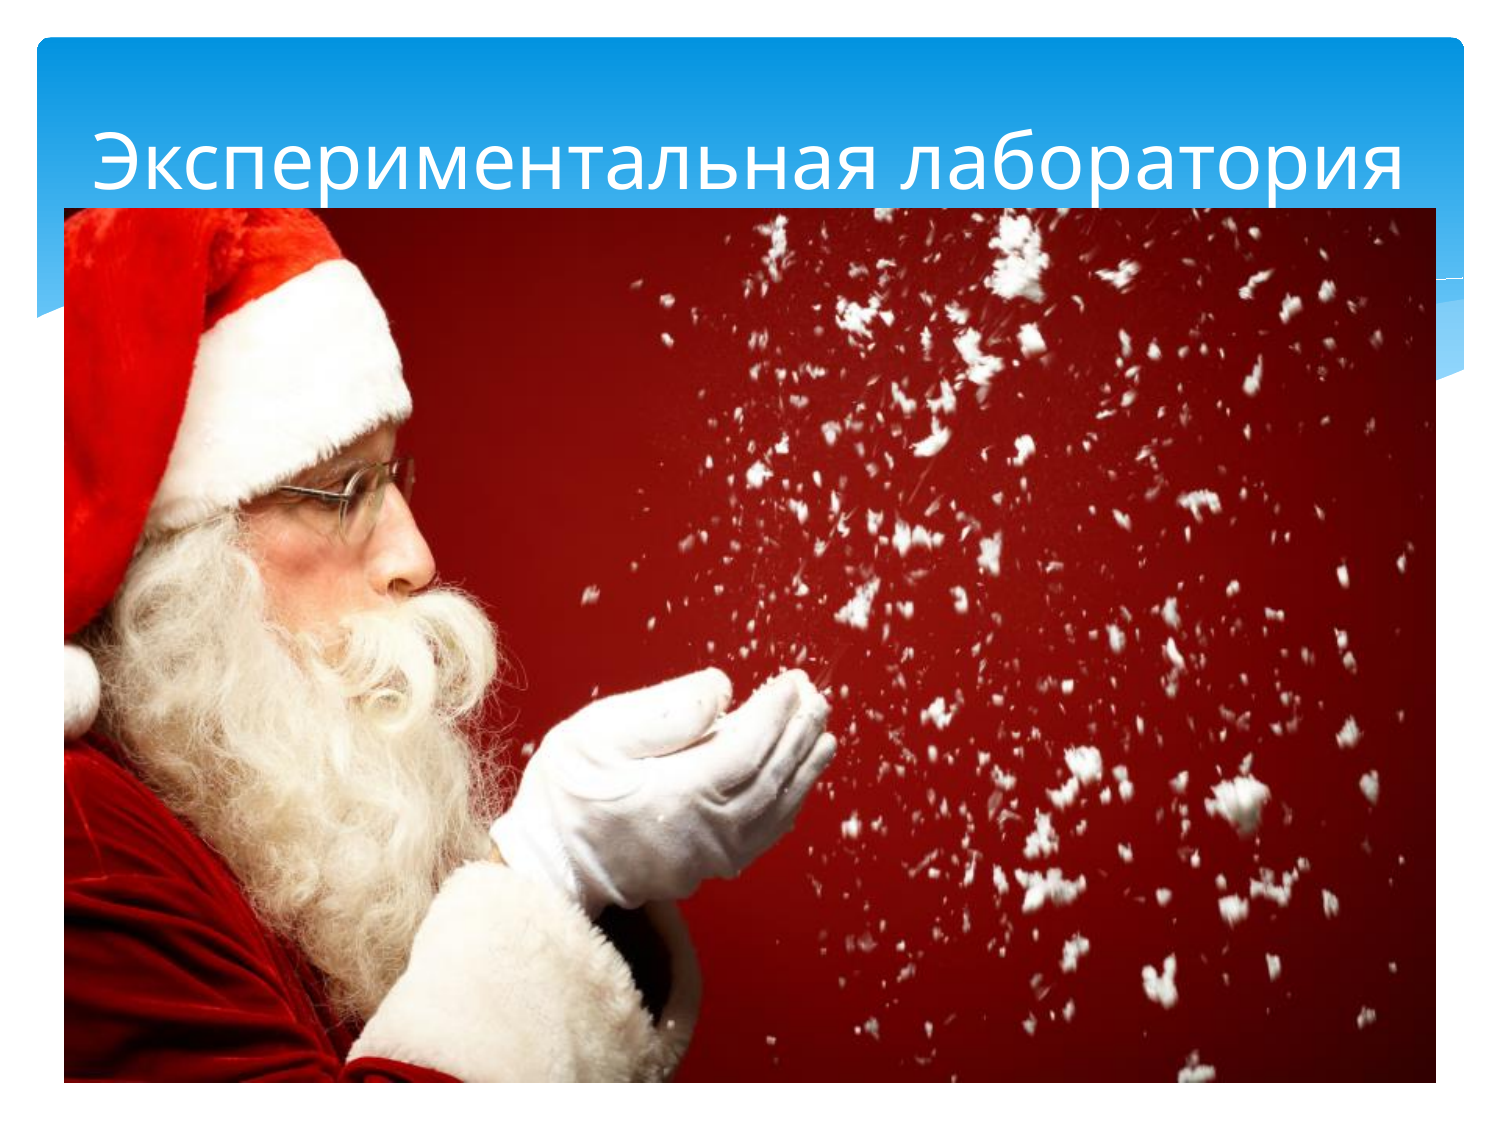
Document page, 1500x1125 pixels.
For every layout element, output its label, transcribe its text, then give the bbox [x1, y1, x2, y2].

picture [64, 207, 1436, 1083]
title Экспериментальная лаборатория [75, 55, 1425, 206]
